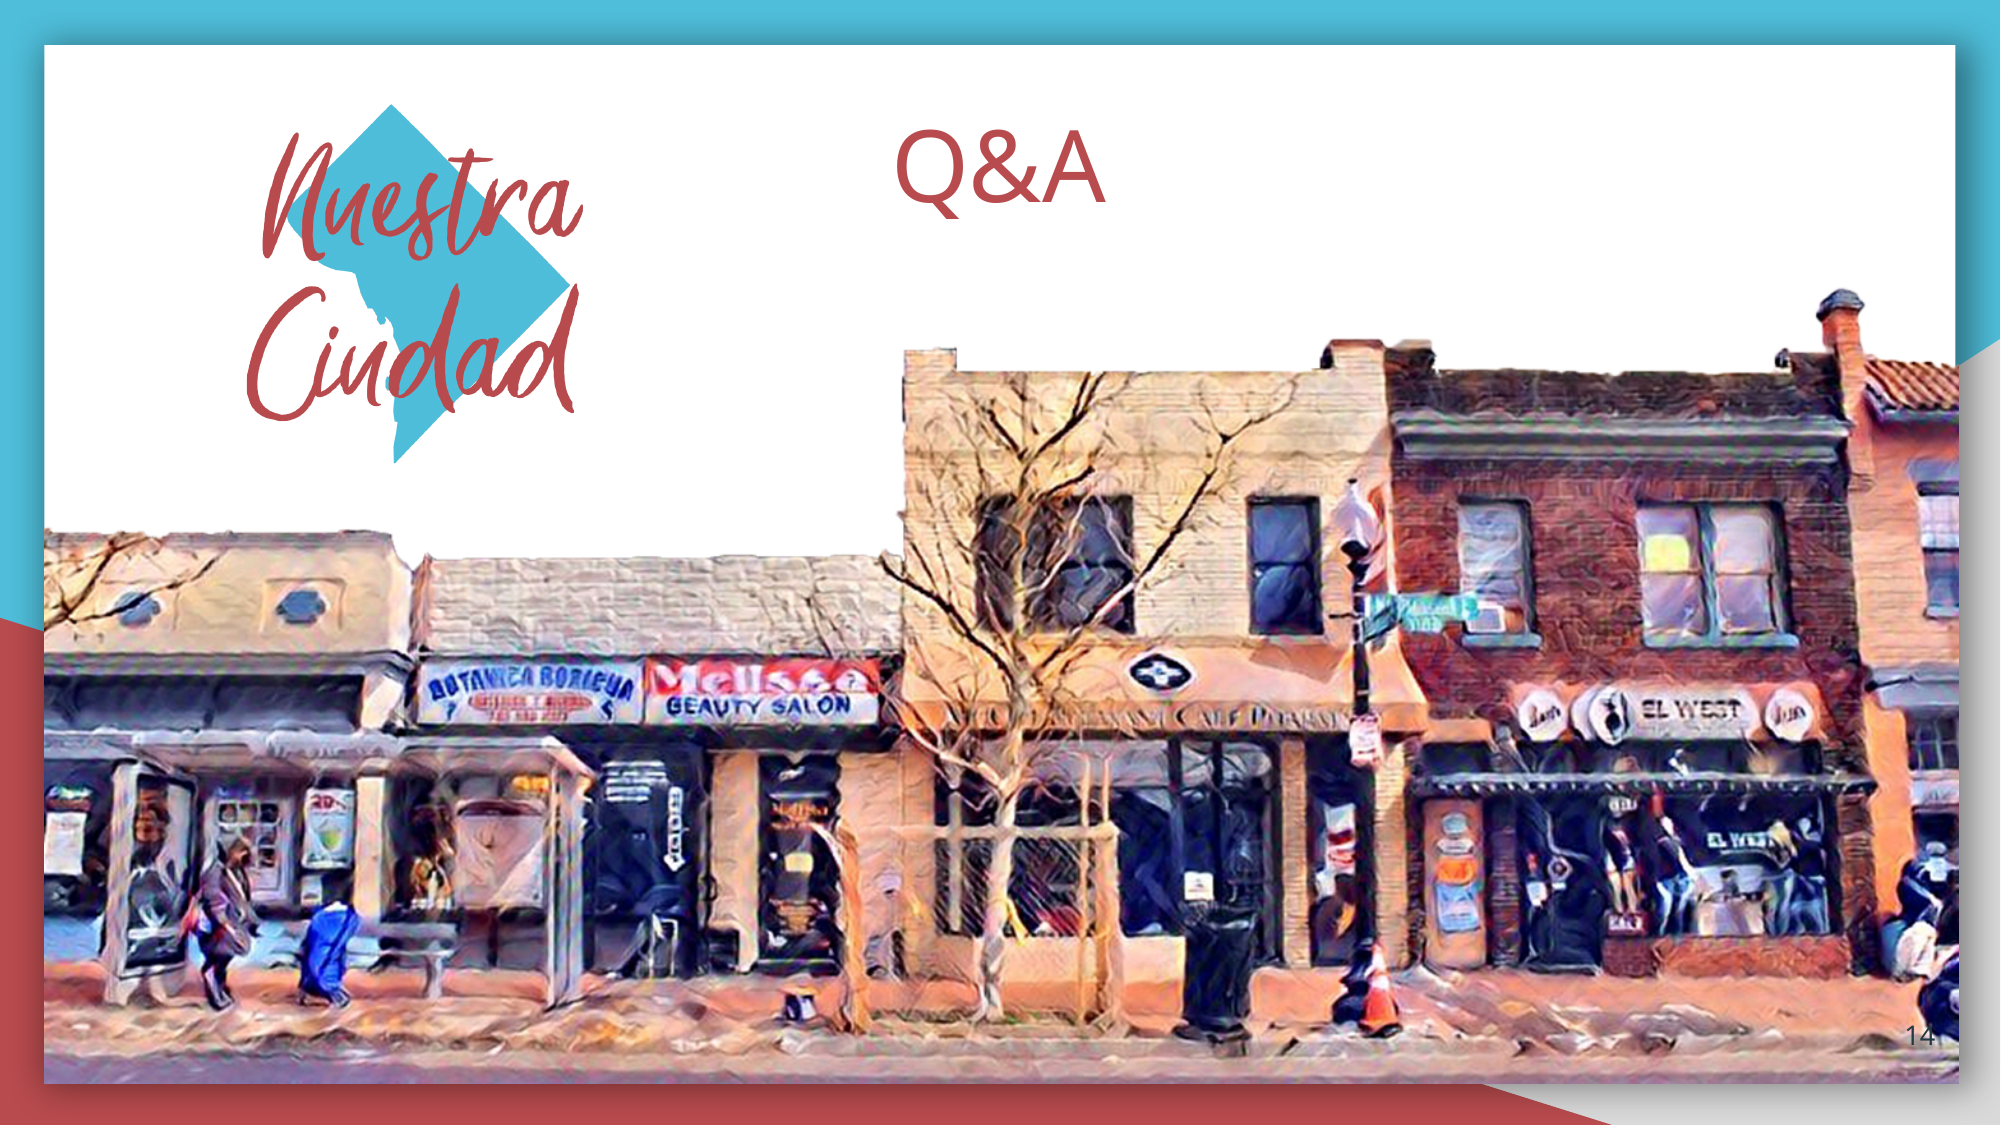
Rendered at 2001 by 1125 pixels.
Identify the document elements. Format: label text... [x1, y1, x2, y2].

picture [44, 94, 1960, 1084]
title Q&A [44, 82, 1953, 215]
